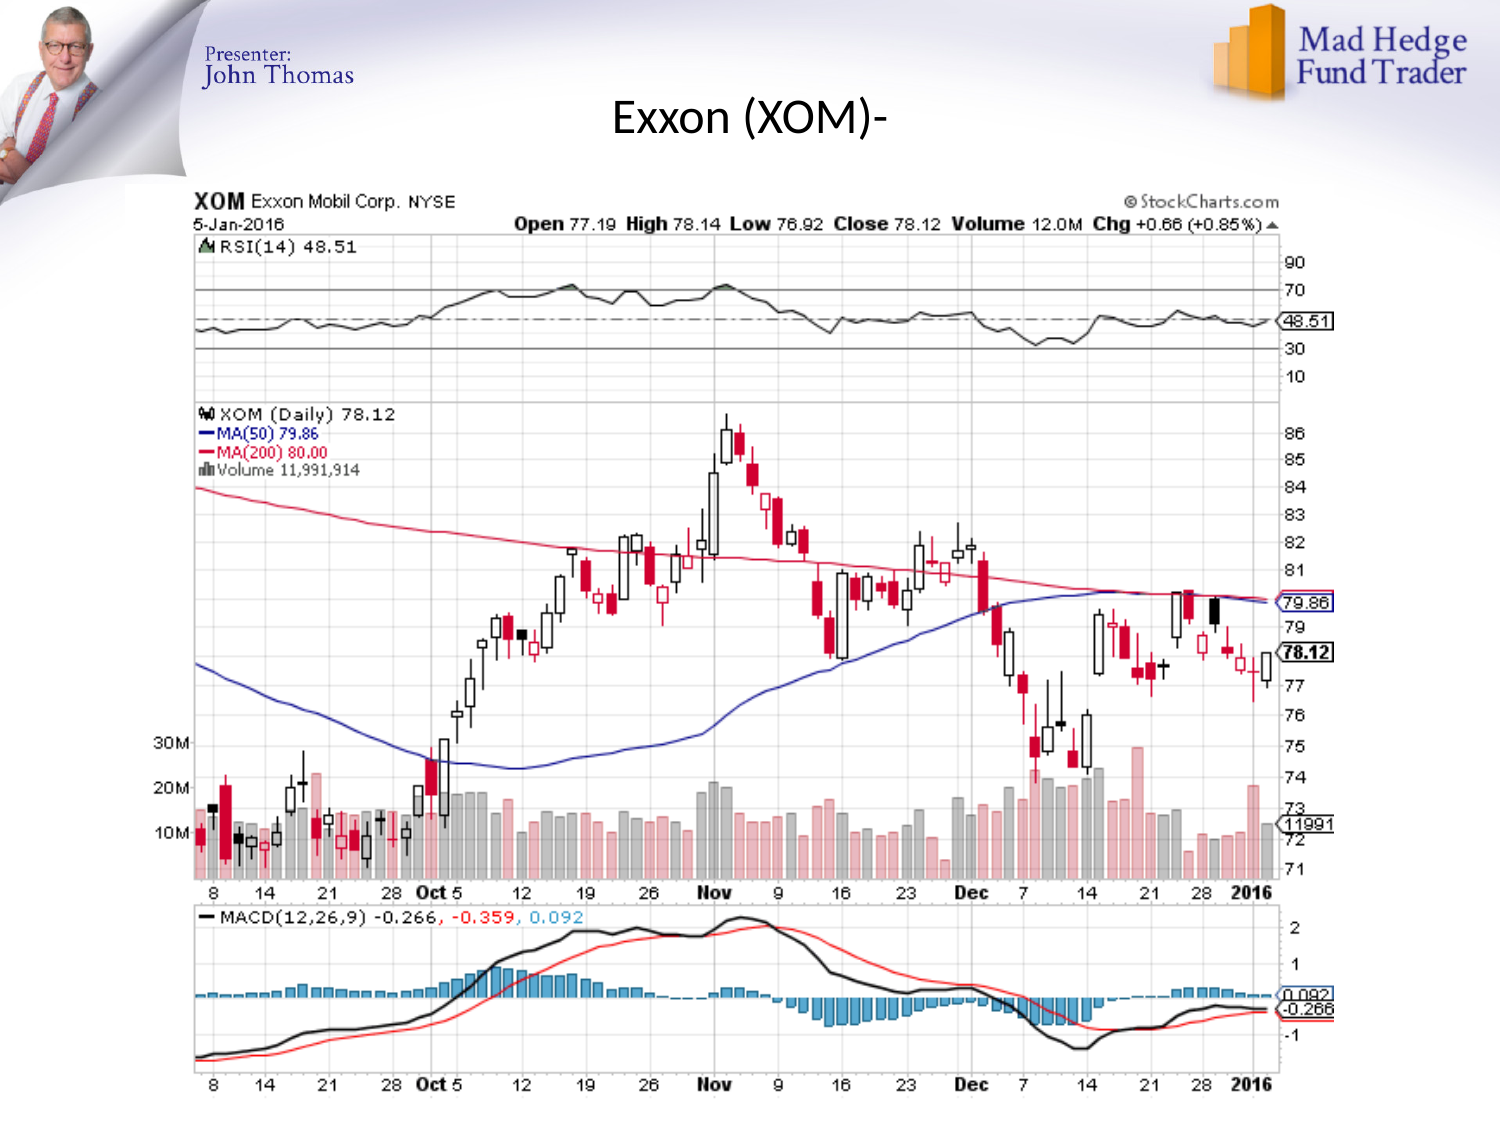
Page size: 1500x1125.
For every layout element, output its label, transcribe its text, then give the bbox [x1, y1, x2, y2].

title Exxon (XOM)- [75, 45, 1425, 233]
picture [0, 0, 1500, 1101]
